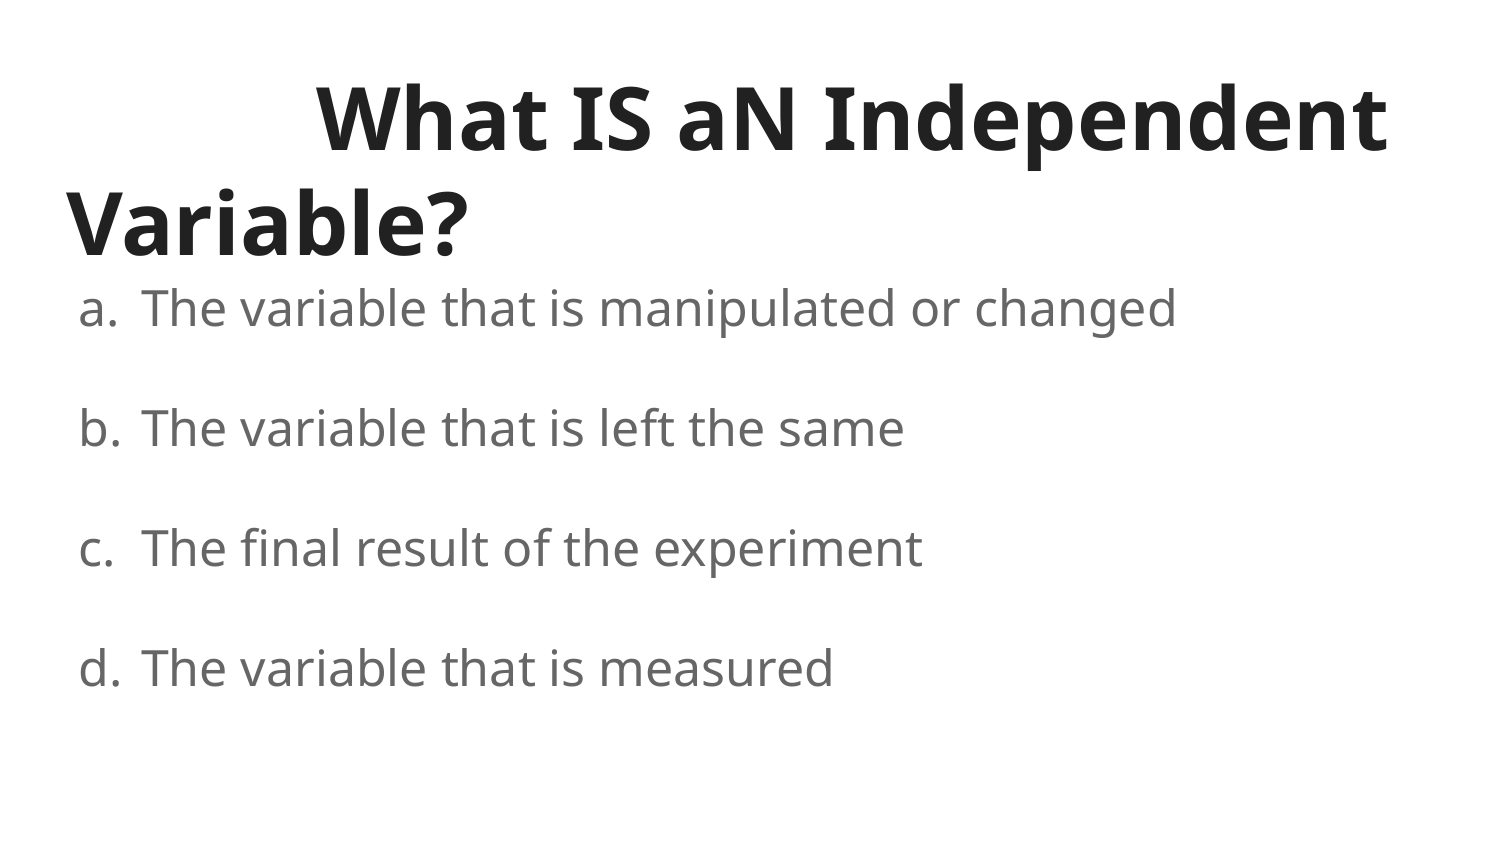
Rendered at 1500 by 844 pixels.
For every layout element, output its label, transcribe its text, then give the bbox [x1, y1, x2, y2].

title What IS aN Independent Variable? [51, 48, 1449, 180]
list The variable that is manipulated or changed The variable that is left the same The final result of the experiment The variable that is measured [51, 201, 1449, 750]
